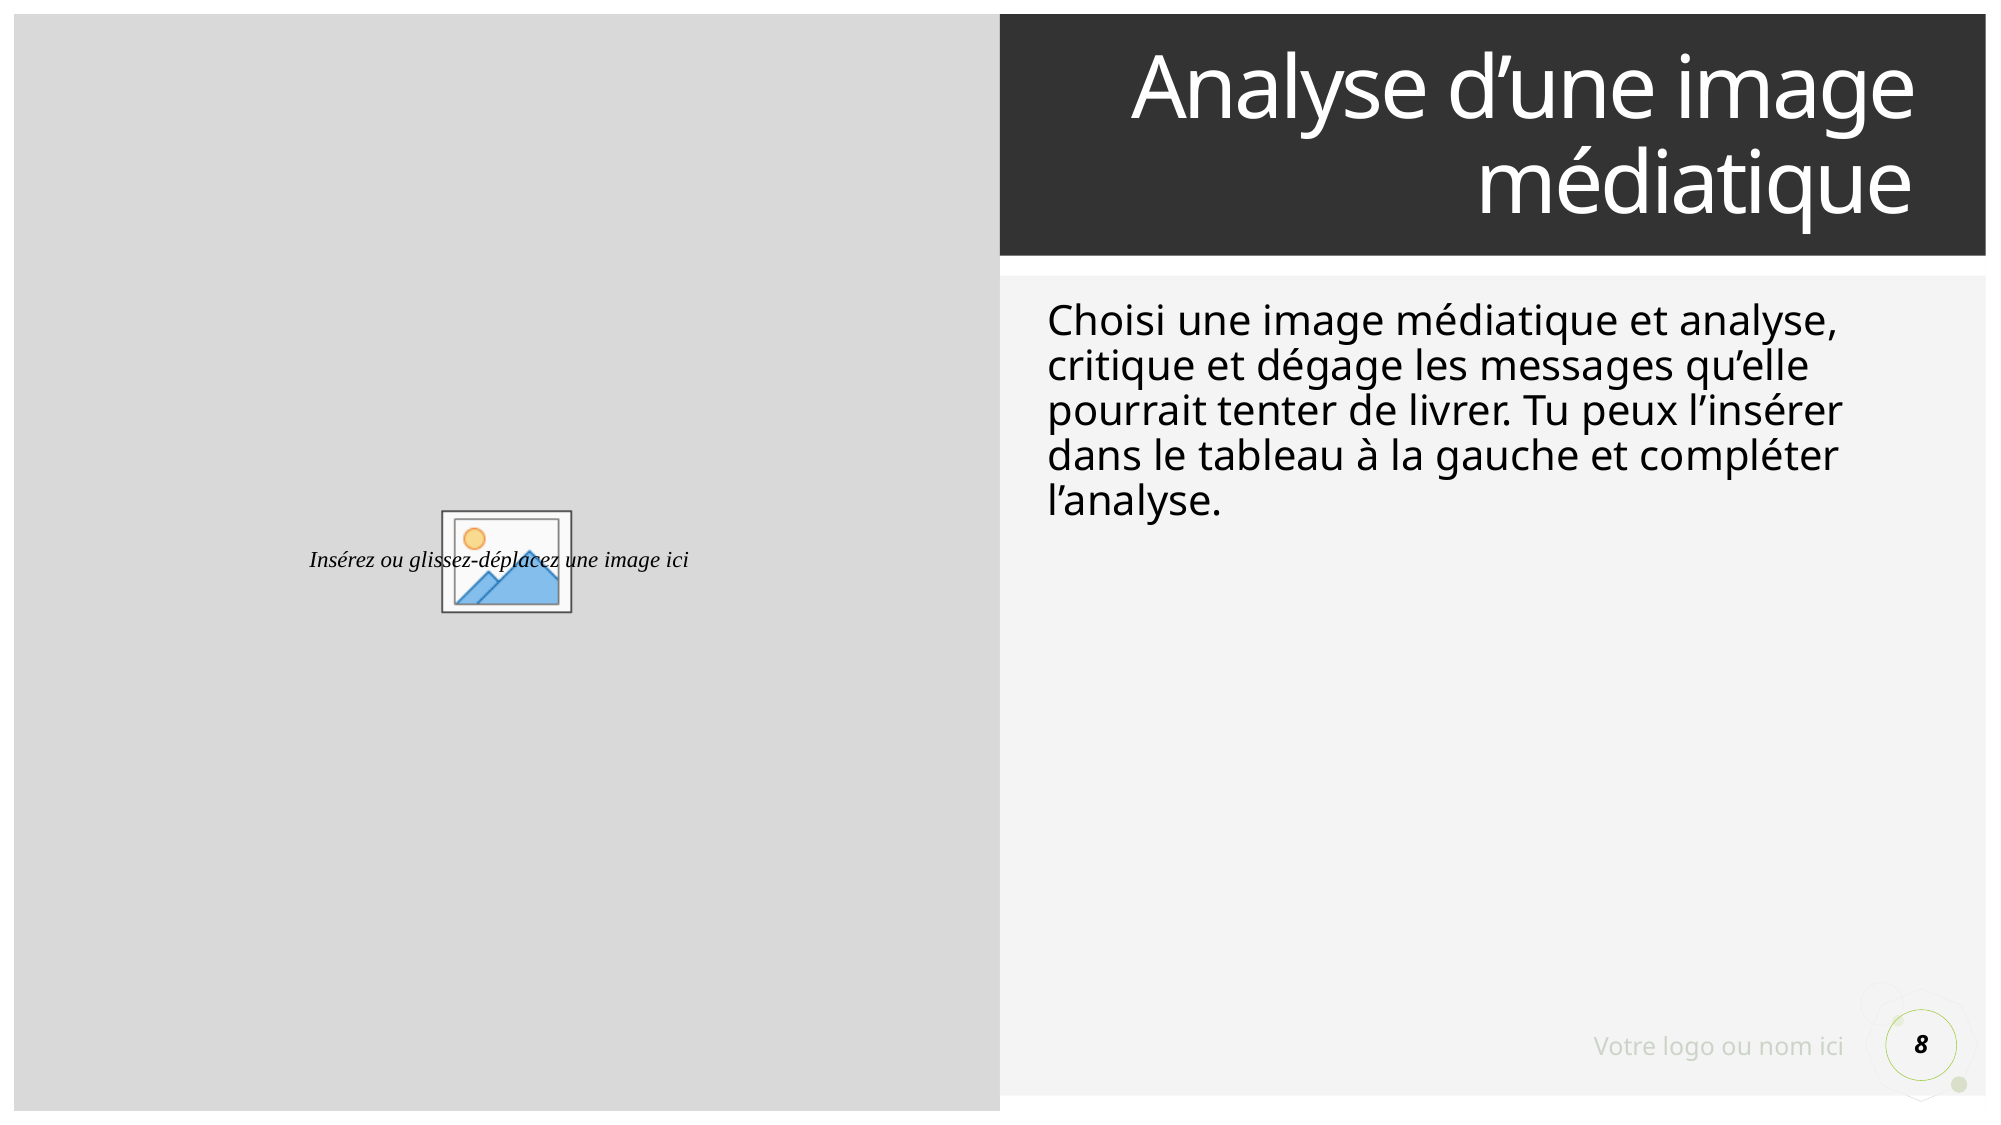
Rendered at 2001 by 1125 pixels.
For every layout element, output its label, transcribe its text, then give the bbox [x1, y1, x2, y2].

subtitle Choisi une image médiatique et analyse, critique et dégage les messages qu’elle pourrait tenter de livrer. Tu peux l’insérer dans le tableau à la gauche et compléter l’analyse. [1000, 275, 1986, 1096]
title Analyse d’une image médiatique [1000, 14, 1986, 256]
picture [14, 14, 1000, 1111]
slide_number 8 [1885, 1009, 1957, 1081]
